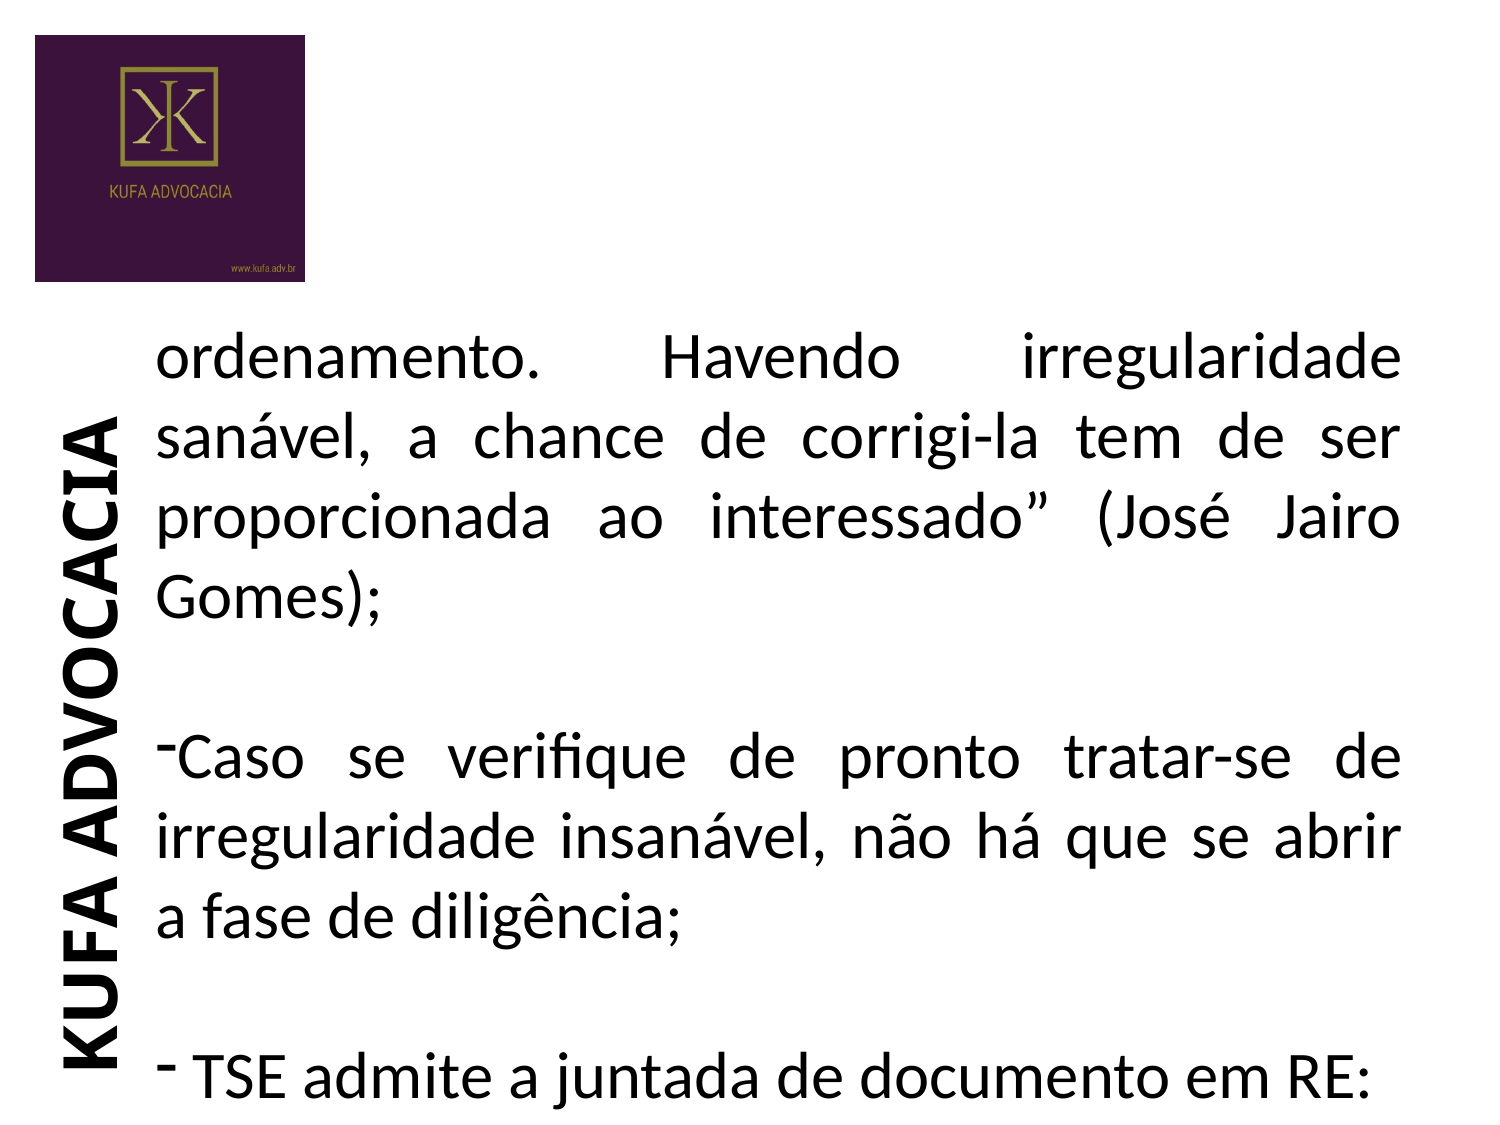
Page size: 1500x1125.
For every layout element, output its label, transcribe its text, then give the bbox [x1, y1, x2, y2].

picture [34, 34, 305, 282]
text_box ordenamento. Havendo irregularidade sanável, a chance de corrigi-la tem de ser proporcionada ao interessado” (José Jairo Gomes); Caso se verifique de pronto tratar-se de irregularidade insanável, não há que se abrir a fase de diligência; TSE admite a juntada de documento em RE: [140, 304, 1418, 1119]
text_box KUFA ADVOCACIA [35, 293, 140, 1090]
